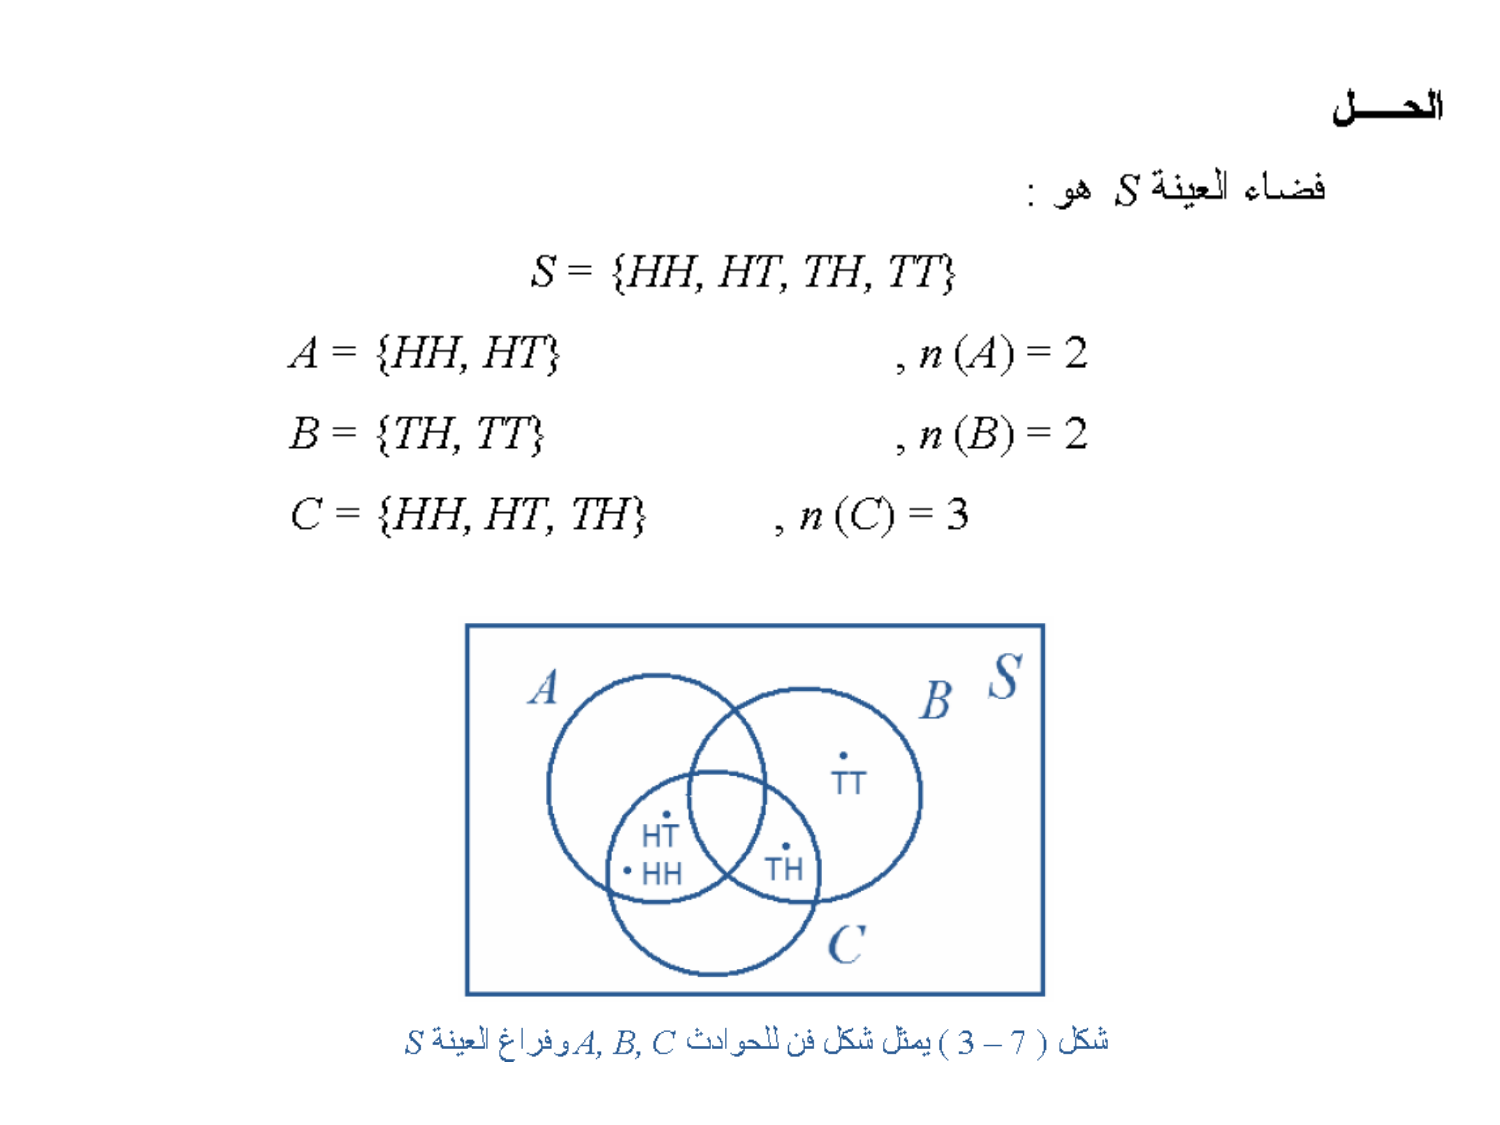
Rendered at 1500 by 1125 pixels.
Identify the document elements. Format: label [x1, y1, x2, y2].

picture [277, 77, 1455, 557]
picture [395, 609, 1117, 1063]
